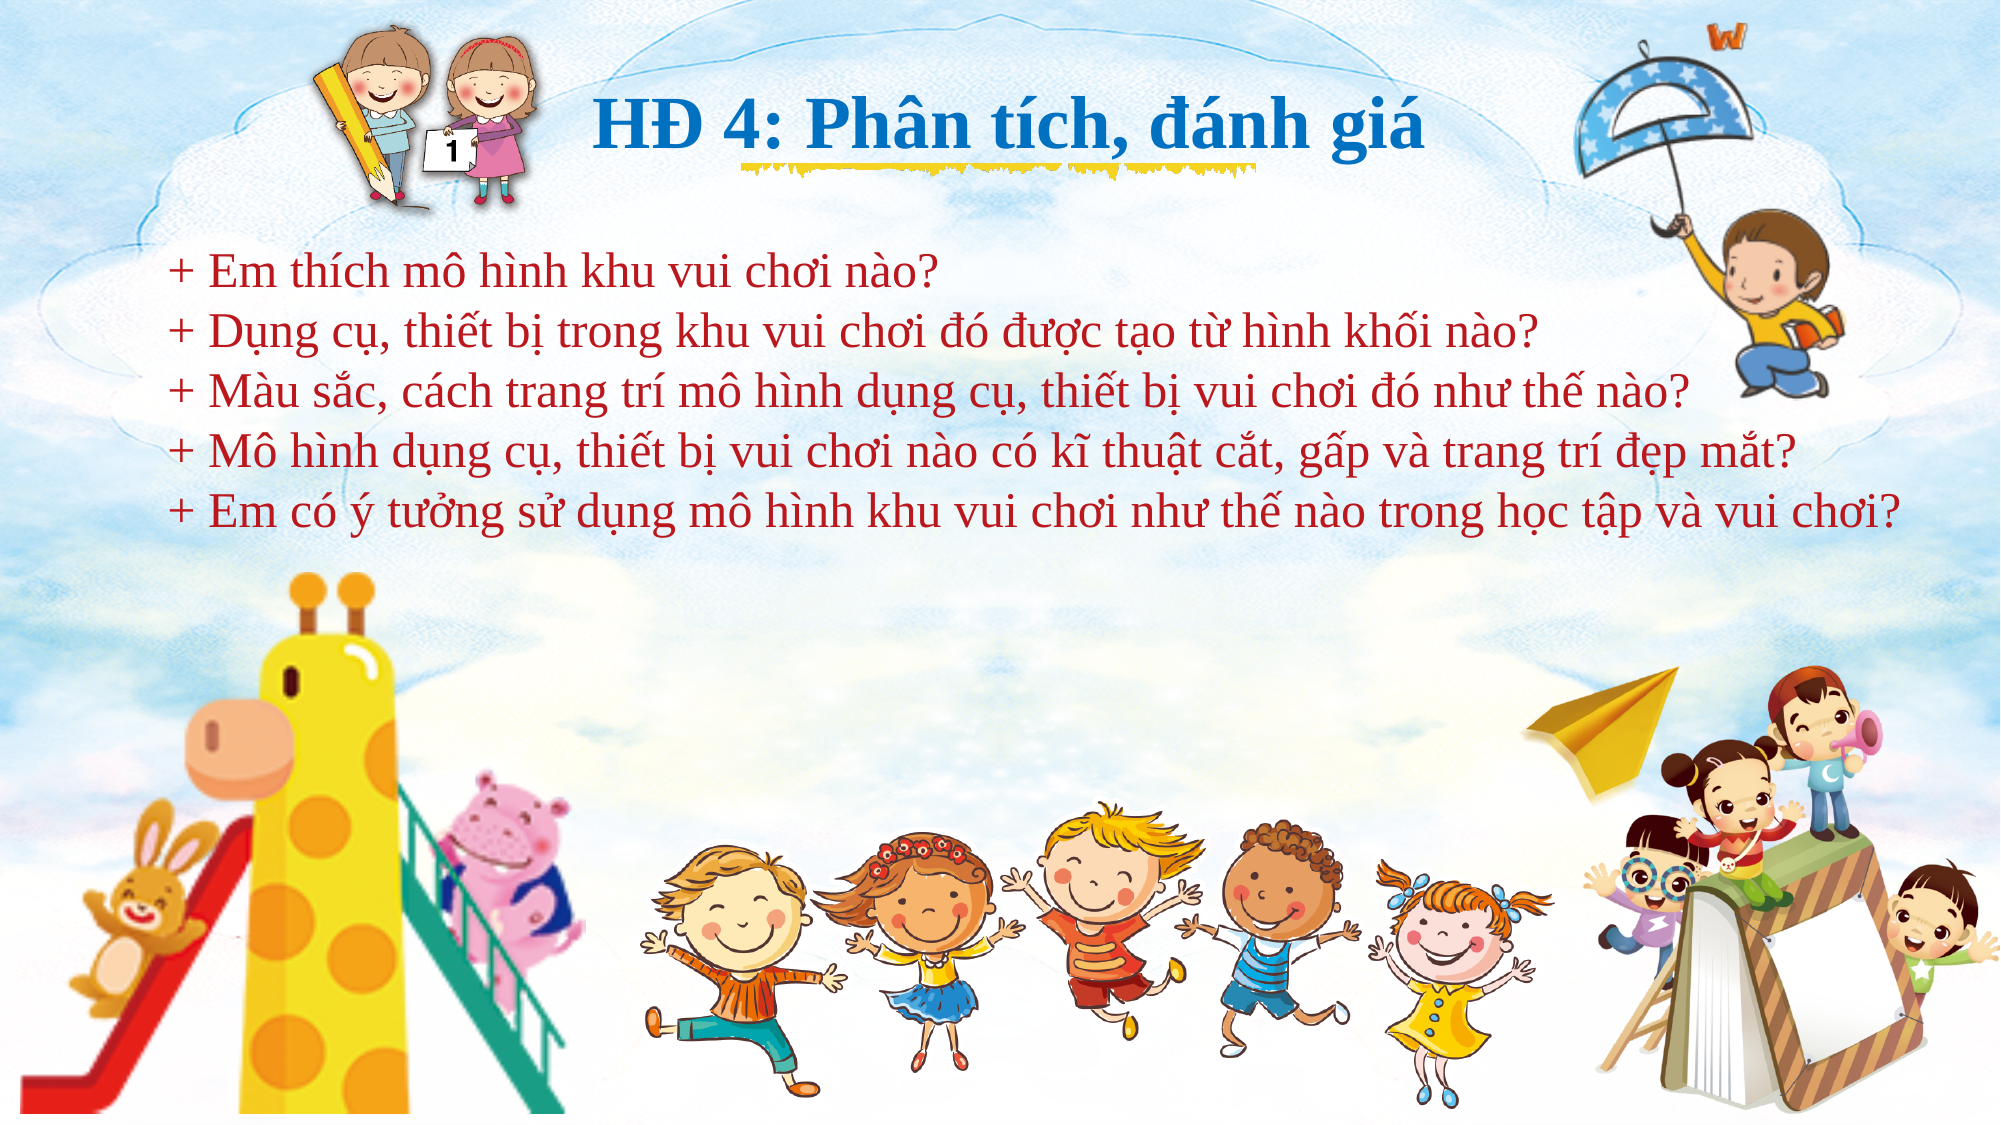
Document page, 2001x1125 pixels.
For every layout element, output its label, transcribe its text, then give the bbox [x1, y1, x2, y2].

picture [0, 0, 2001, 1125]
text_box HĐ 4: Phân tích, đánh giá [549, 66, 1548, 172]
text_box + Em thích mô hình khu vui chơi nào? + Dụng cụ, thiết bị trong khu vui chơi đó được tạo từ hình khối nào? + Màu sắc, cách trang trí mô hình dụng cụ, thiết bị vui chơi đó như thế nào? + Mô hình dụng cụ, thiết bị vui chơi nào có kĩ thuật cắt, gấp và trang trí đẹp mắt? + Em có ý tưởng sử dụng mô hình khu vui chơi như thế nào trong học tập và vui chơi? [152, 230, 1976, 590]
